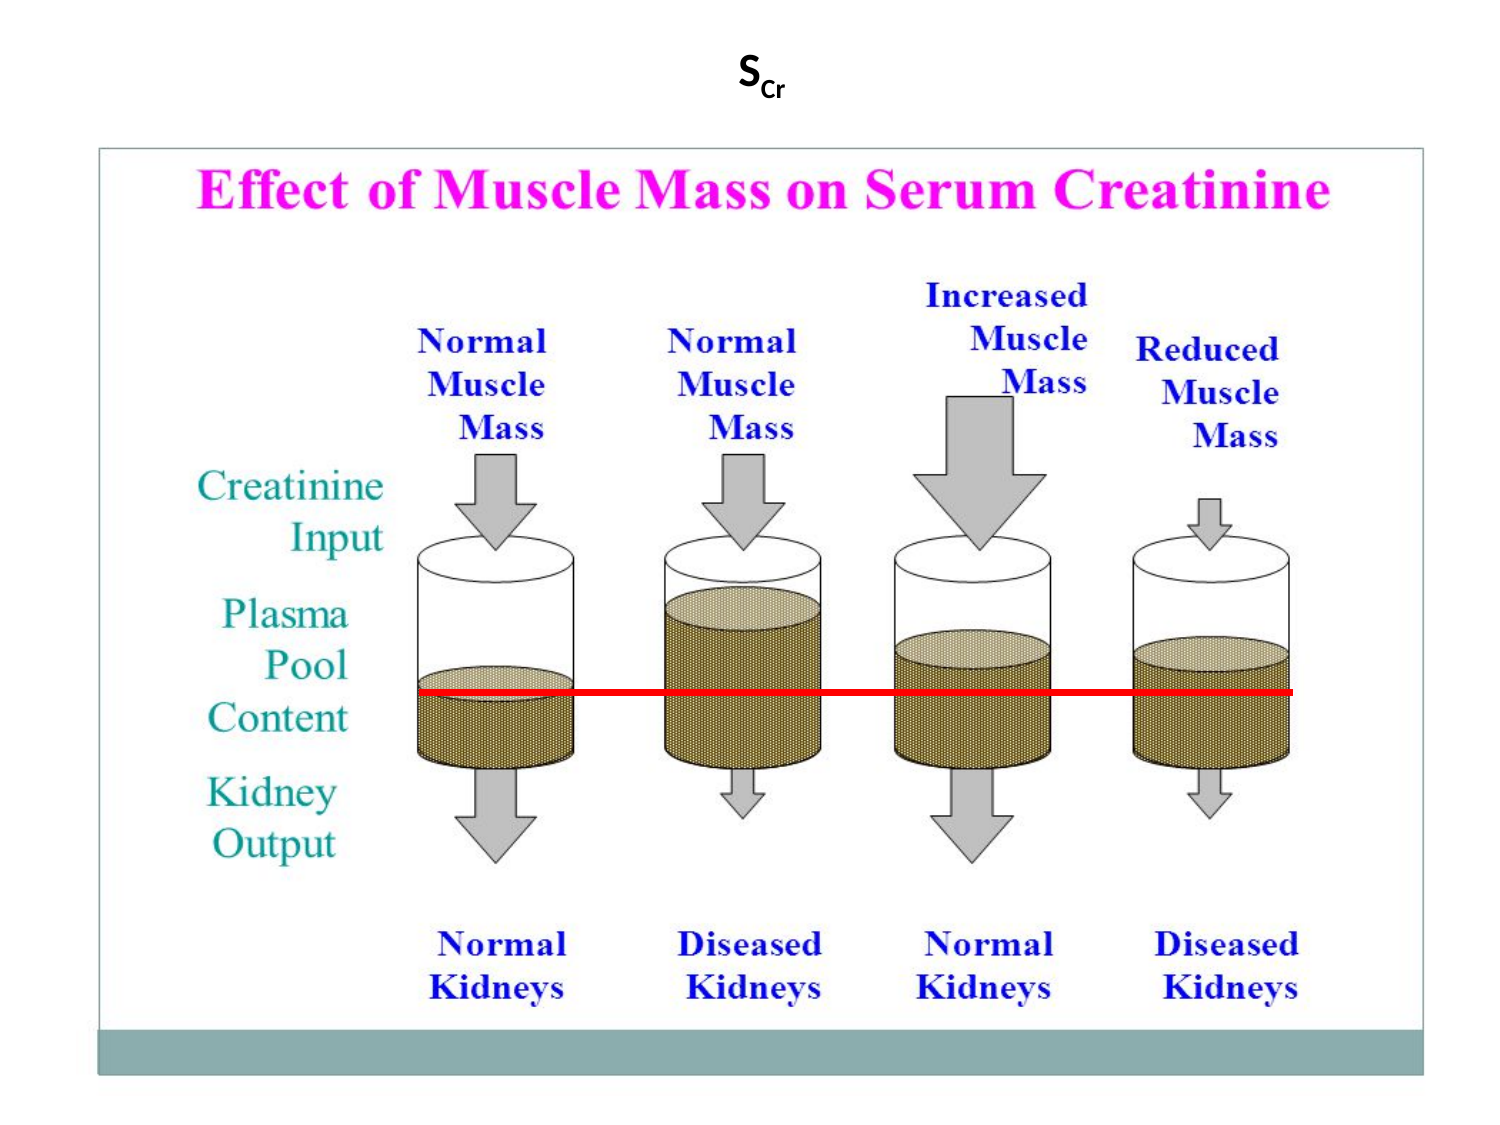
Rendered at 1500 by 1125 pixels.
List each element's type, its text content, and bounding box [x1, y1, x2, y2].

title SCr [99, 30, 1425, 112]
picture [76, 125, 1448, 1096]
